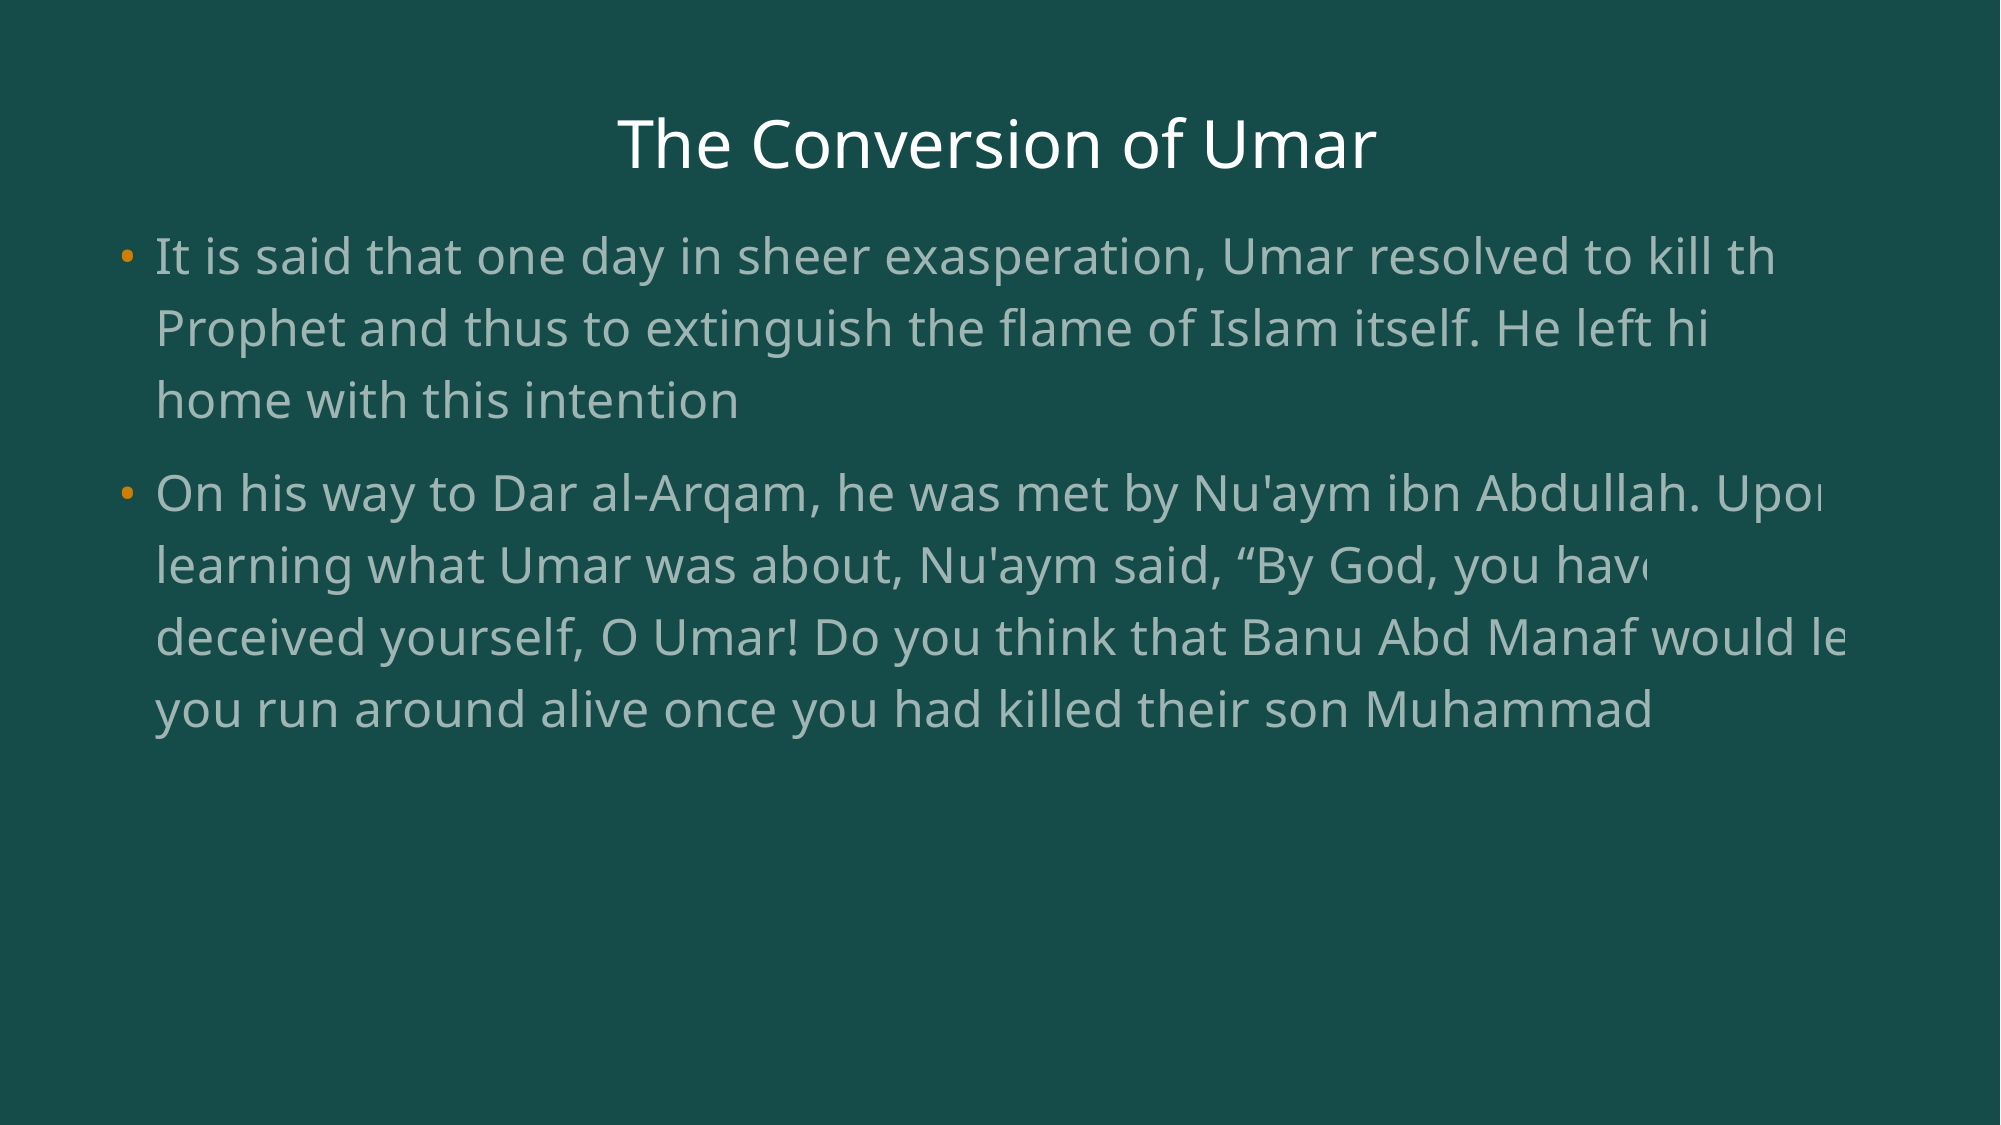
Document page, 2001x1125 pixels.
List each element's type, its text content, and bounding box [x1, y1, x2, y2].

list It is said that one day in sheer exasperation, Umar resolved to kill the Prophet and thus to extinguish the flame of Islam itself. He left his home with this intention. On his way to Dar al-Arqam, he was met by Nu'aym ibn Abdullah. Upon learning what Umar was about, Nu'aym said, “By God, you have deceived yourself, O Umar! Do you think that Banu Abd Manaf would let you run around alive once you had killed their son Muhammad? [118, 212, 1878, 947]
title The Conversion of Umar [118, 101, 1878, 212]
